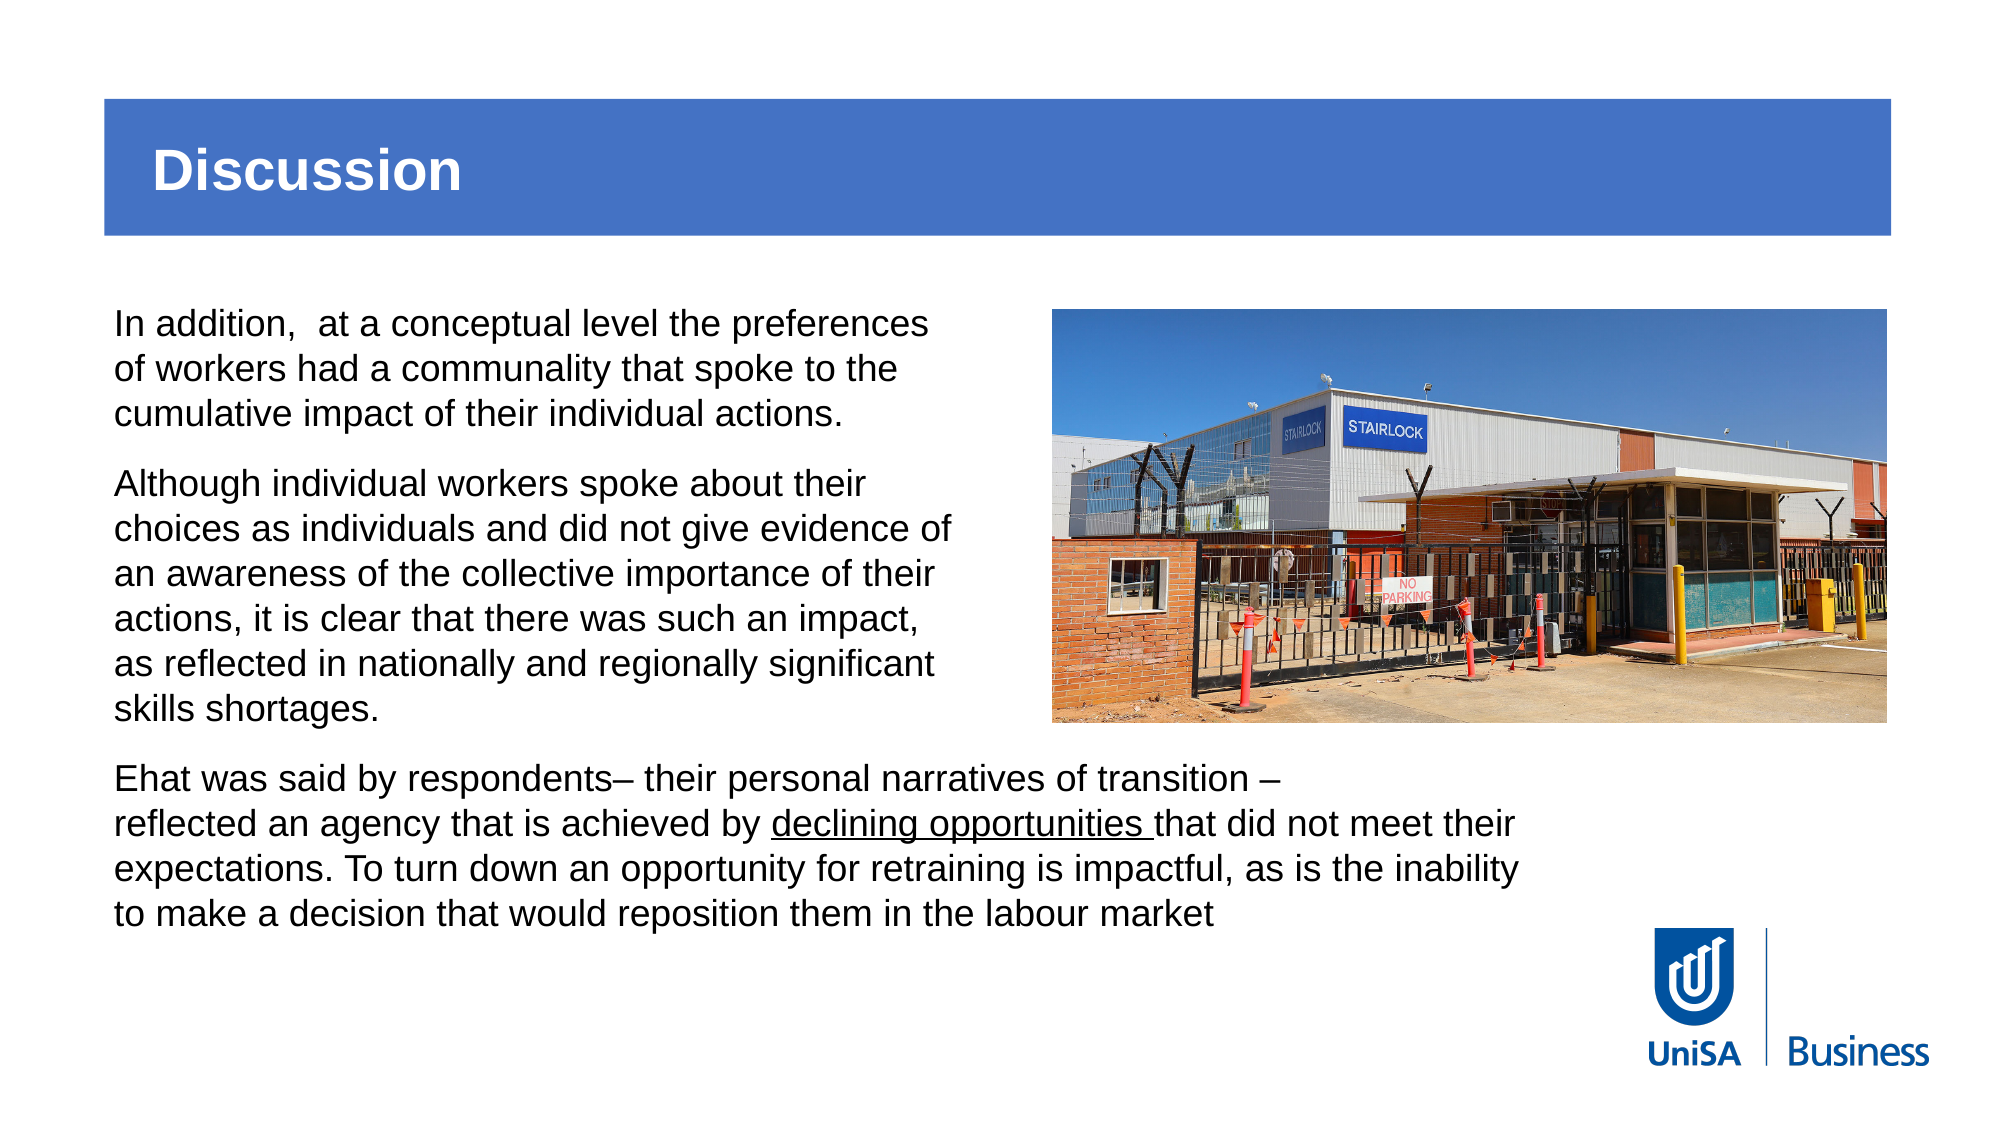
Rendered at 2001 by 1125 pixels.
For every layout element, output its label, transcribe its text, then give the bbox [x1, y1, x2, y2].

text_box [103, 98, 1892, 237]
picture [1649, 928, 1929, 1066]
picture [1052, 309, 1887, 723]
list In addition, at a conceptual level the preferences of workers had a communality that spoke to the cumulative impact of their individual actions. Although individual workers spoke about their choices as individuals and did not give evidence of an awareness of the collective importance of their actions, it is clear that there was such an impact, as reflected in nationally and regionally significant skills shortages. Ehat was said by respondents– their personal narratives of transition – reflected an agency that is achieved by declining opportunities that did not meet their expectations. To turn down an opportunity for retraining is impactful, as is the inability to make a decision that would reposition them in the labour market [98, 291, 1824, 1005]
text_box Discussion [137, 113, 1846, 216]
